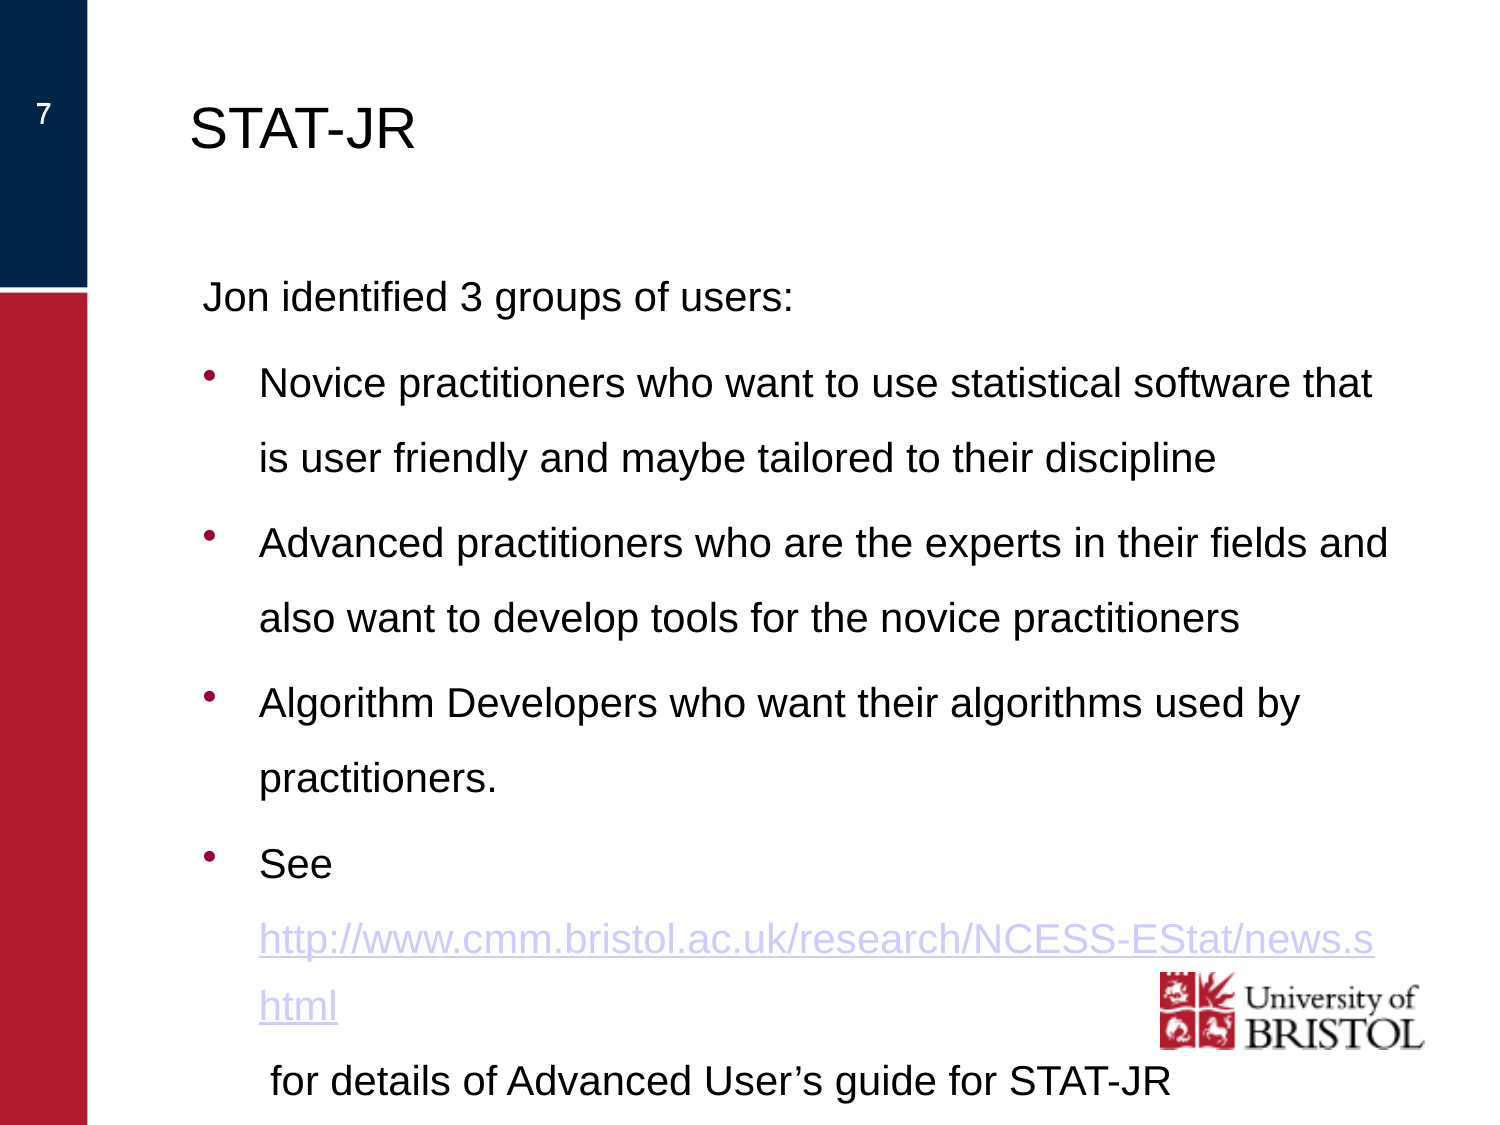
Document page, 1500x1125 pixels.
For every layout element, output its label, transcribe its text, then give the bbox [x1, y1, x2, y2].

text_box 7 [0, 87, 88, 175]
picture [1160, 972, 1425, 1050]
list Jon identified 3 groups of users: Novice practitioners who want to use statistical software that is user friendly and maybe tailored to their discipline Advanced practitioners who are the experts in their fields and also want to develop tools for the novice practitioners Algorithm Developers who want their algorithms used by practitioners. See http://www.cmm.bristol.ac.uk/research/NCESS-EStat/news.shtml for details of Advanced User’s guide for STAT-JR [187, 237, 1413, 913]
title STAT-JR [174, 49, 1401, 201]
